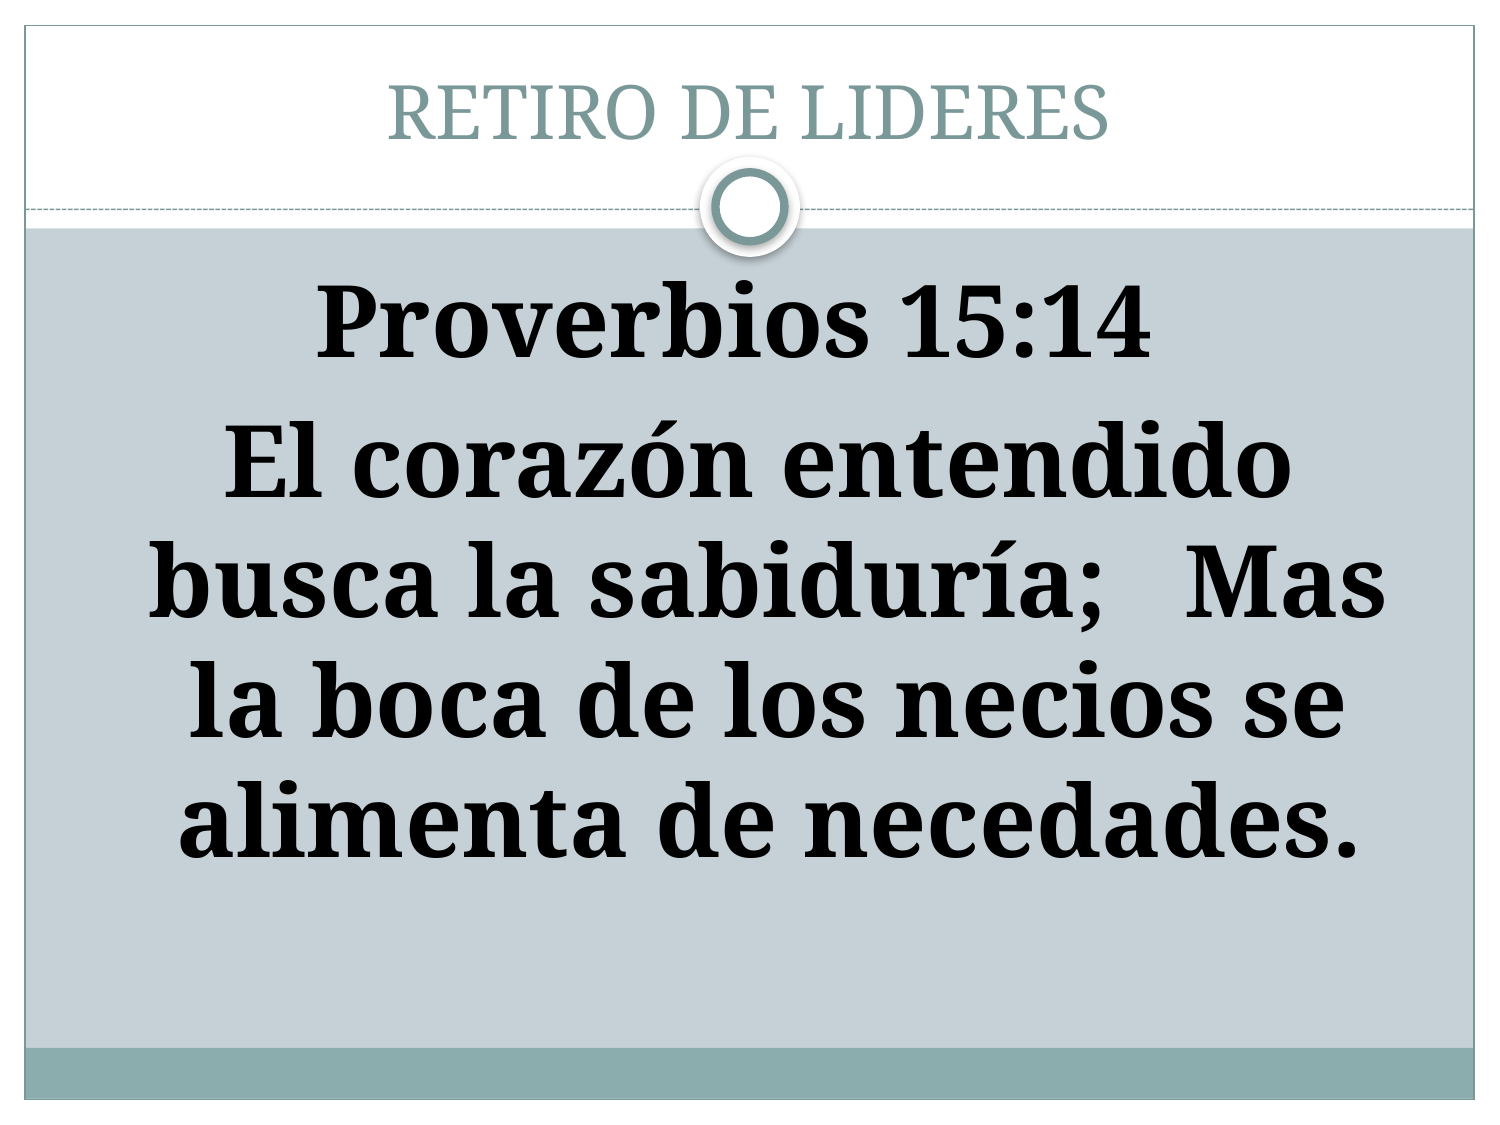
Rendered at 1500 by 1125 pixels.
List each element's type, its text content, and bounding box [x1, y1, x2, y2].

title RETIRO DE LIDERES [49, 37, 1450, 162]
list Proverbios 15:14 El corazón entendido busca la sabiduría; Mas la boca de los necios se alimenta de necedades. [49, 250, 1445, 1001]
